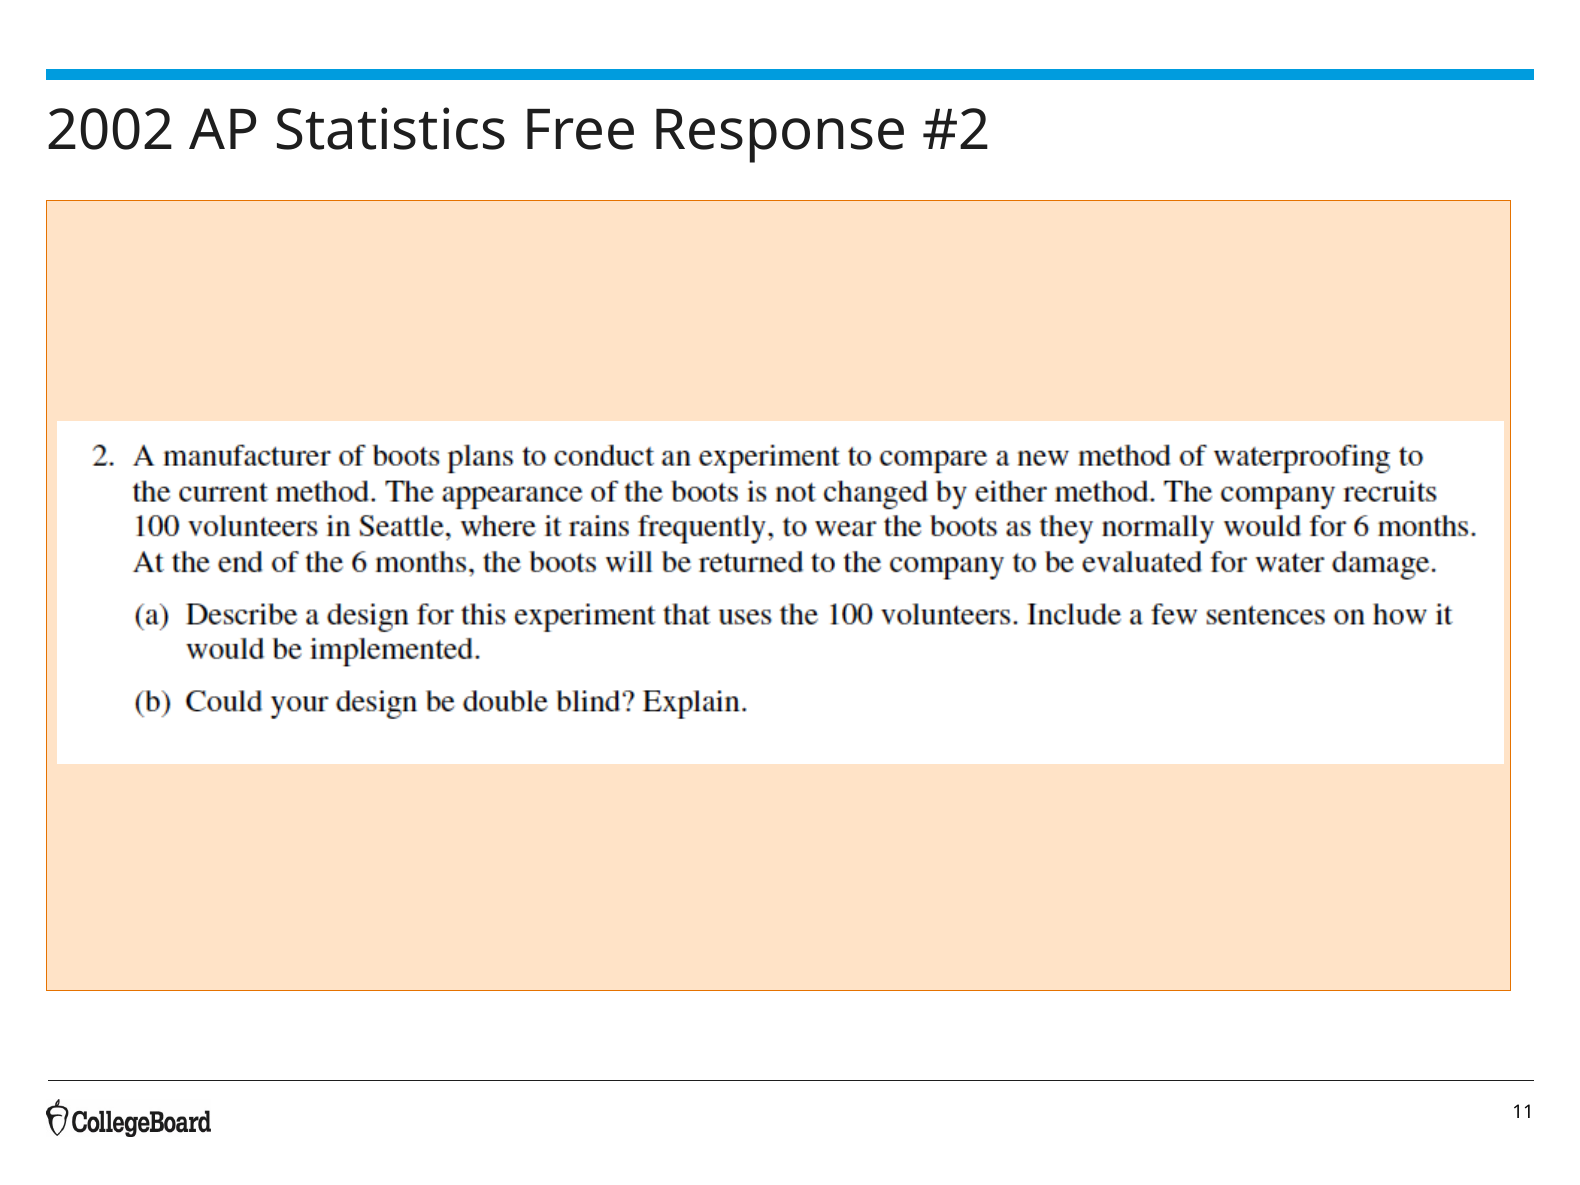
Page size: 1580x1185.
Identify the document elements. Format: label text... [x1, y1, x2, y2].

picture [57, 421, 1504, 764]
list [46, 200, 1511, 991]
picture [46, 1099, 211, 1137]
title 2002 AP Statistics Free Response #2 [45, 92, 1509, 165]
